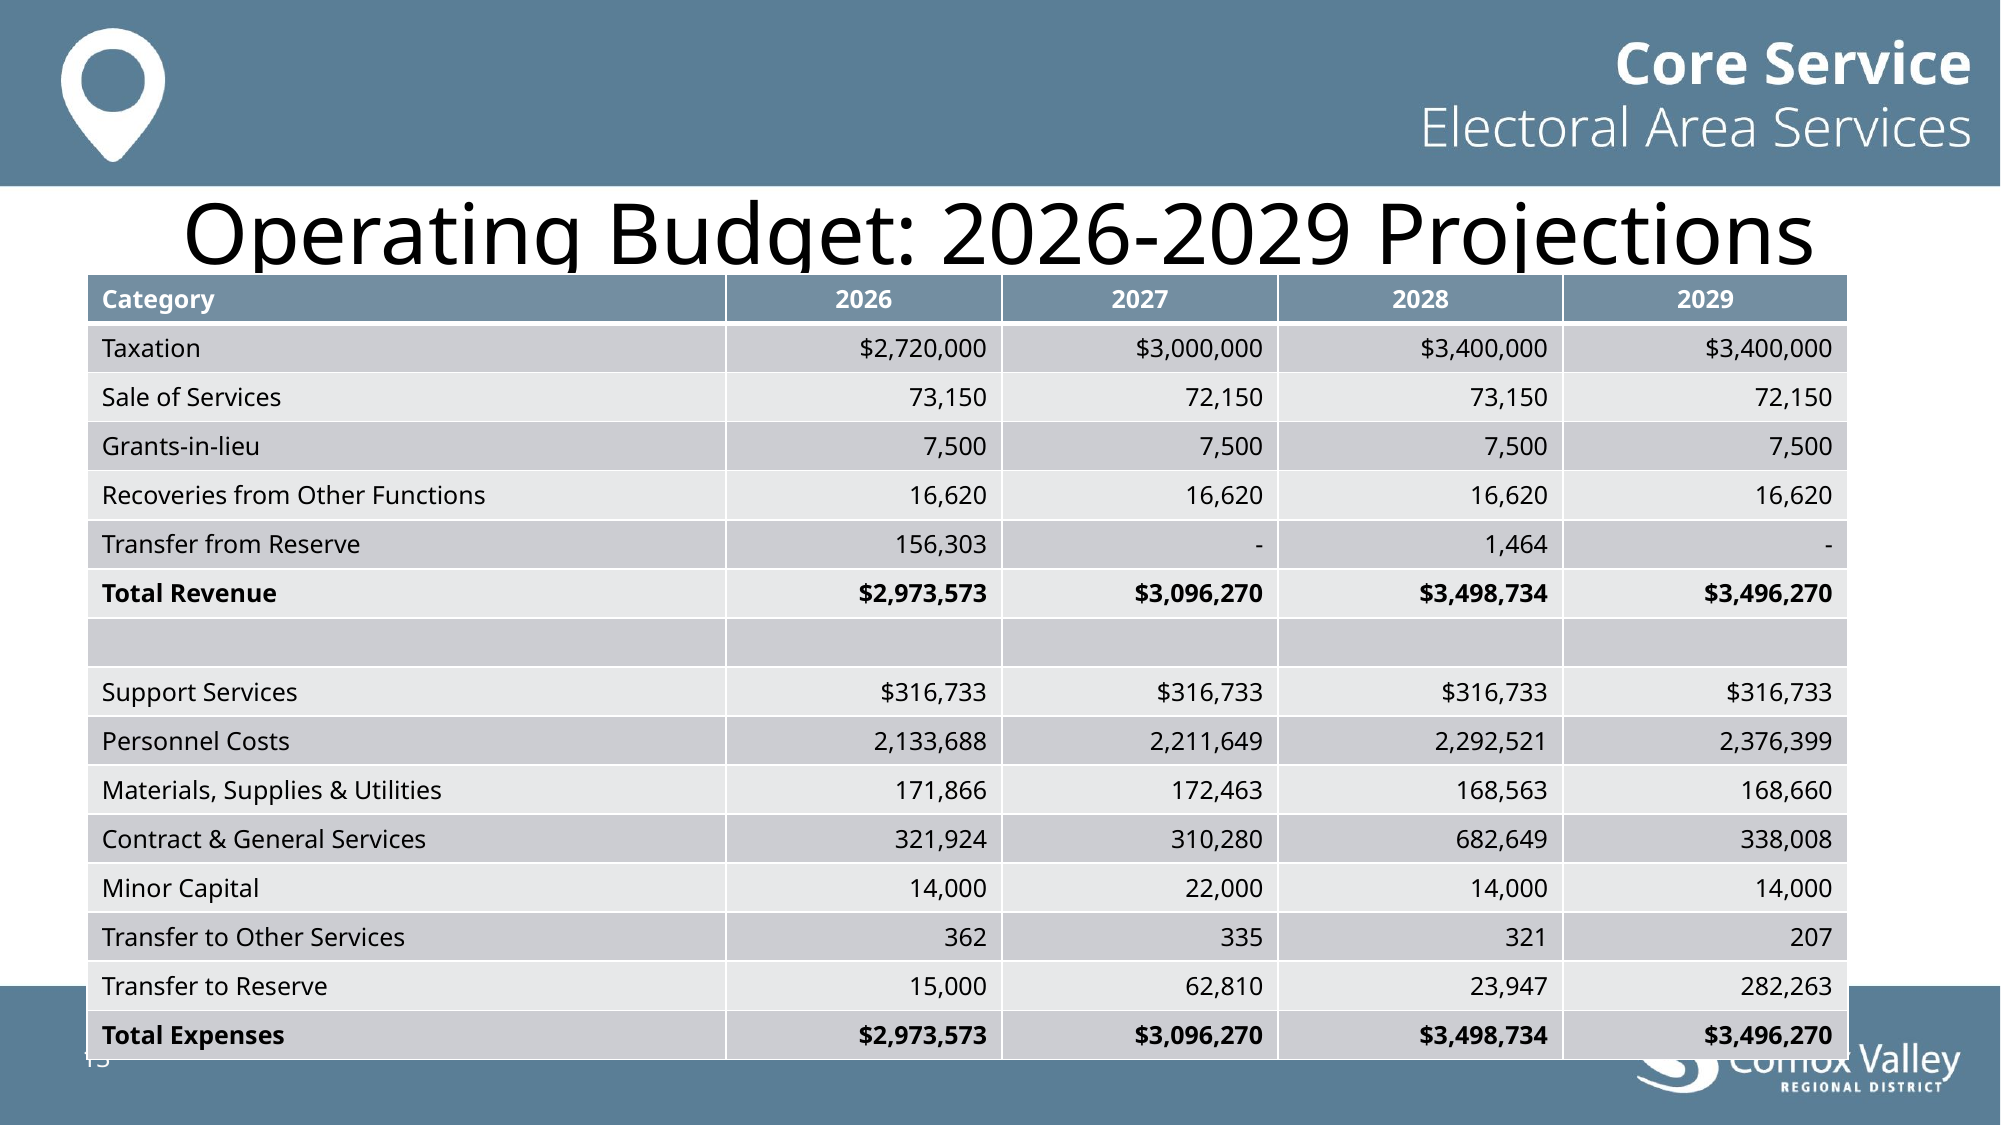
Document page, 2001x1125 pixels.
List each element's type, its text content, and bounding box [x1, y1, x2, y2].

table_cell 362 [727, 913, 1001, 960]
picture [0, 0, 2001, 1125]
table_cell 2,211,649 [1003, 717, 1277, 764]
table_cell 321 [1279, 913, 1562, 960]
table_cell 2,376,399 [1564, 717, 1847, 764]
table_cell 282,263 [1564, 962, 1847, 1010]
table_cell - [1003, 521, 1277, 568]
table_cell Support Services [88, 668, 725, 715]
table_cell 7,500 [1003, 422, 1277, 470]
table_cell 14,000 [1564, 864, 1847, 911]
table_cell 73,150 [727, 373, 1001, 421]
table_cell 16,620 [727, 471, 1001, 519]
table_cell 682,649 [1279, 815, 1562, 862]
table_cell 310,280 [1003, 815, 1277, 862]
slide_number 13 [67, 1029, 517, 1089]
table_cell Transfer to Other Services [88, 913, 725, 960]
table_cell Materials, Supplies & Utilities [88, 766, 725, 813]
table_cell 172,463 [1003, 766, 1277, 813]
table_cell Total Expenses [88, 1011, 725, 1059]
table_cell Grants-in-lieu [88, 422, 725, 470]
table_cell Transfer from Reserve [88, 521, 725, 568]
table_cell 168,660 [1564, 766, 1847, 813]
table_cell 73,150 [1279, 373, 1562, 421]
table_cell [1003, 619, 1277, 666]
table_cell 16,620 [1279, 471, 1562, 519]
table_cell $2,973,573 [727, 1011, 1001, 1059]
table_cell $3,498,734 [1279, 1011, 1562, 1059]
table_header Category [88, 275, 725, 321]
table_cell $316,733 [1564, 668, 1847, 715]
table_cell [88, 619, 725, 666]
table_cell 15,000 [727, 962, 1001, 1010]
table_cell Taxation [88, 326, 725, 372]
title Operating Budget: 2026-2029 Projections​ [137, 143, 1863, 330]
table_cell 2,133,688 [727, 717, 1001, 764]
table_cell $316,733 [1003, 668, 1277, 715]
table_header 2026 [727, 275, 1001, 321]
table_cell 7,500 [727, 422, 1001, 470]
table_cell Minor Capital [88, 864, 725, 911]
table_header 2029 [1564, 275, 1847, 321]
table_cell $3,400,000 [1564, 326, 1847, 372]
table_cell Total Revenue [88, 570, 725, 617]
table_cell 16,620 [1564, 471, 1847, 519]
table_cell $2,720,000 [727, 326, 1001, 372]
table_cell $3,096,270 [1003, 570, 1277, 617]
table_cell 156,303 [727, 521, 1001, 568]
table_cell $316,733 [1279, 668, 1562, 715]
table_cell $3,498,734 [1279, 570, 1562, 617]
table_cell 14,000 [1279, 864, 1562, 911]
table_cell $3,496,270 [1564, 570, 1847, 617]
table_cell 171,866 [727, 766, 1001, 813]
table_cell Sale of Services [88, 373, 725, 421]
table_cell $3,496,270 [1564, 1011, 1847, 1059]
table_cell 1,464 [1279, 521, 1562, 568]
table_cell [1564, 619, 1847, 666]
table_cell 168,563 [1279, 766, 1562, 813]
table_cell [727, 619, 1001, 666]
table_cell Recoveries from Other Functions [88, 471, 725, 519]
table_cell 321,924 [727, 815, 1001, 862]
table_cell Contract & General Services [88, 815, 725, 862]
table_cell 22,000 [1003, 864, 1277, 911]
table_cell $3,400,000 [1279, 326, 1562, 372]
table_cell 207 [1564, 913, 1847, 960]
table_cell 72,150 [1003, 373, 1277, 421]
table_cell 335 [1003, 913, 1277, 960]
table_cell 16,620 [1003, 471, 1277, 519]
table_cell - [1564, 521, 1847, 568]
table_cell $3,000,000 [1003, 326, 1277, 372]
table_cell 62,810 [1003, 962, 1277, 1010]
table_cell [1279, 619, 1562, 666]
table_header 2027 [1003, 275, 1277, 321]
table_cell 7,500 [1279, 422, 1562, 470]
table_cell Personnel Costs [88, 717, 725, 764]
table_cell 23,947 [1279, 962, 1562, 1010]
table_cell $2,973,573 [727, 570, 1001, 617]
table_cell $316,733 [727, 668, 1001, 715]
table_cell Transfer to Reserve [88, 962, 725, 1010]
table_cell 14,000 [727, 864, 1001, 911]
table_cell 2,292,521 [1279, 717, 1562, 764]
table_cell 72,150 [1564, 373, 1847, 421]
table_cell $3,096,270 [1003, 1011, 1277, 1059]
table_header 2028 [1279, 275, 1562, 321]
table_cell 7,500 [1564, 422, 1847, 470]
table_cell 338,008 [1564, 815, 1847, 862]
